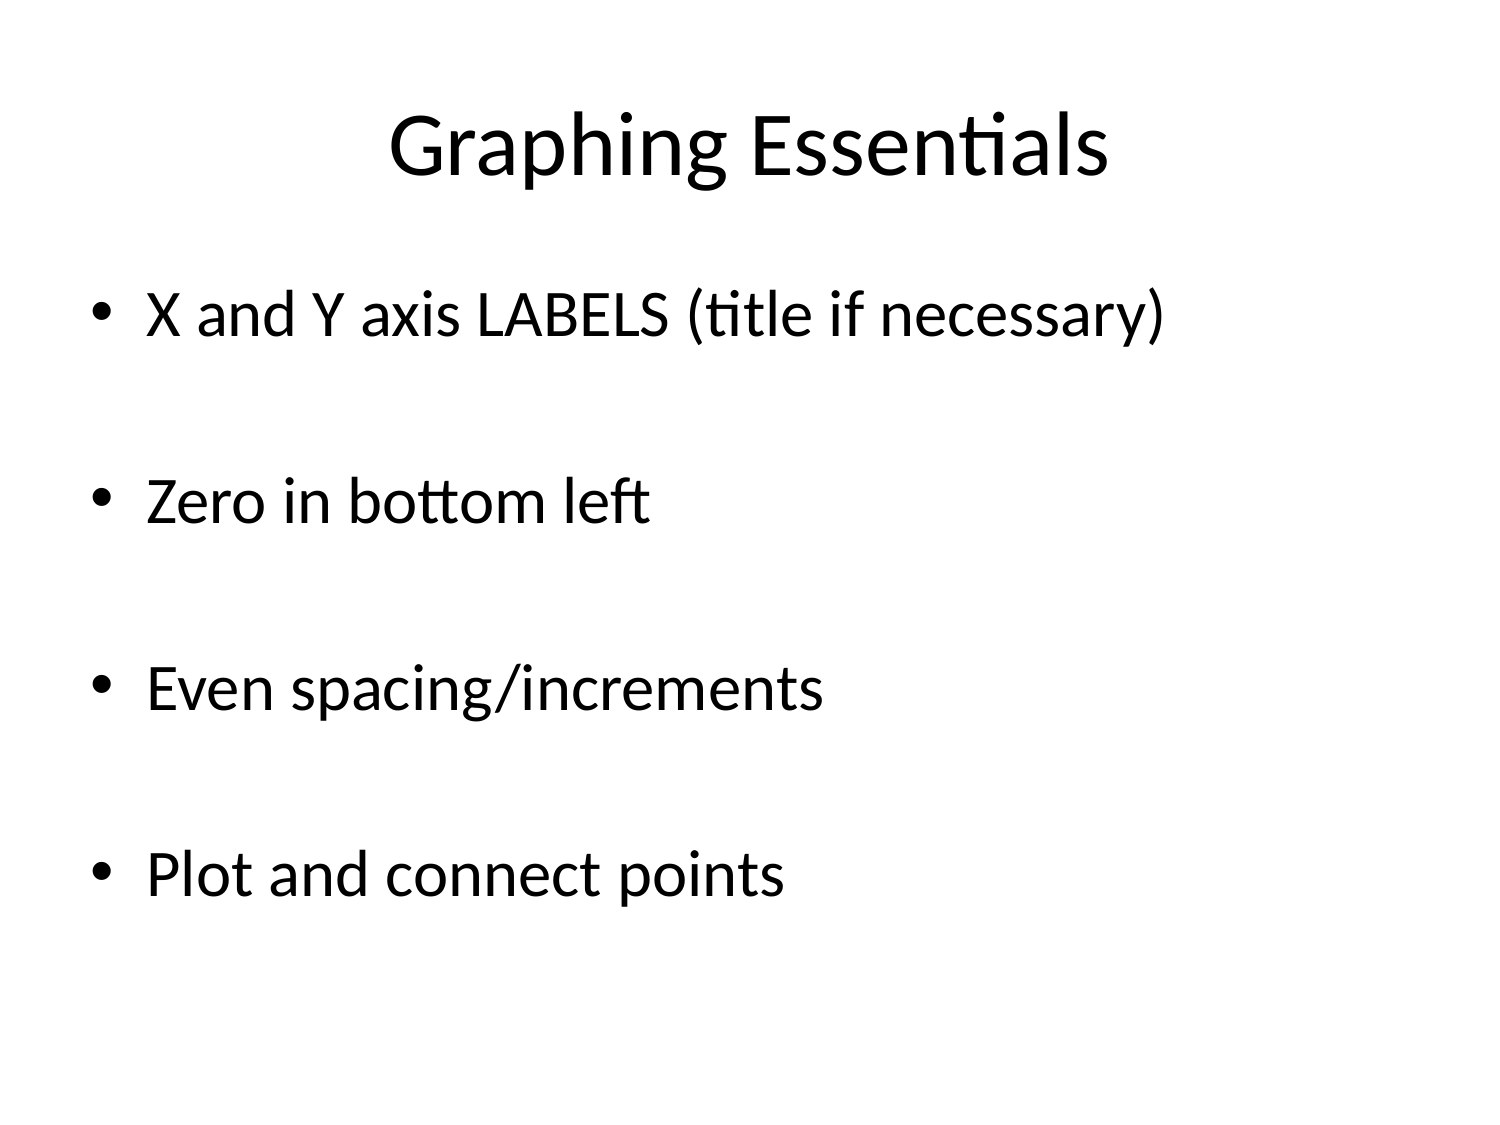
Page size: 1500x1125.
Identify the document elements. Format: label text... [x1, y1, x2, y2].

title Graphing Essentials [75, 45, 1425, 233]
list X and Y axis LABELS (title if necessary) Zero in bottom left Even spacing/increments Plot and connect points [75, 262, 1425, 1005]
